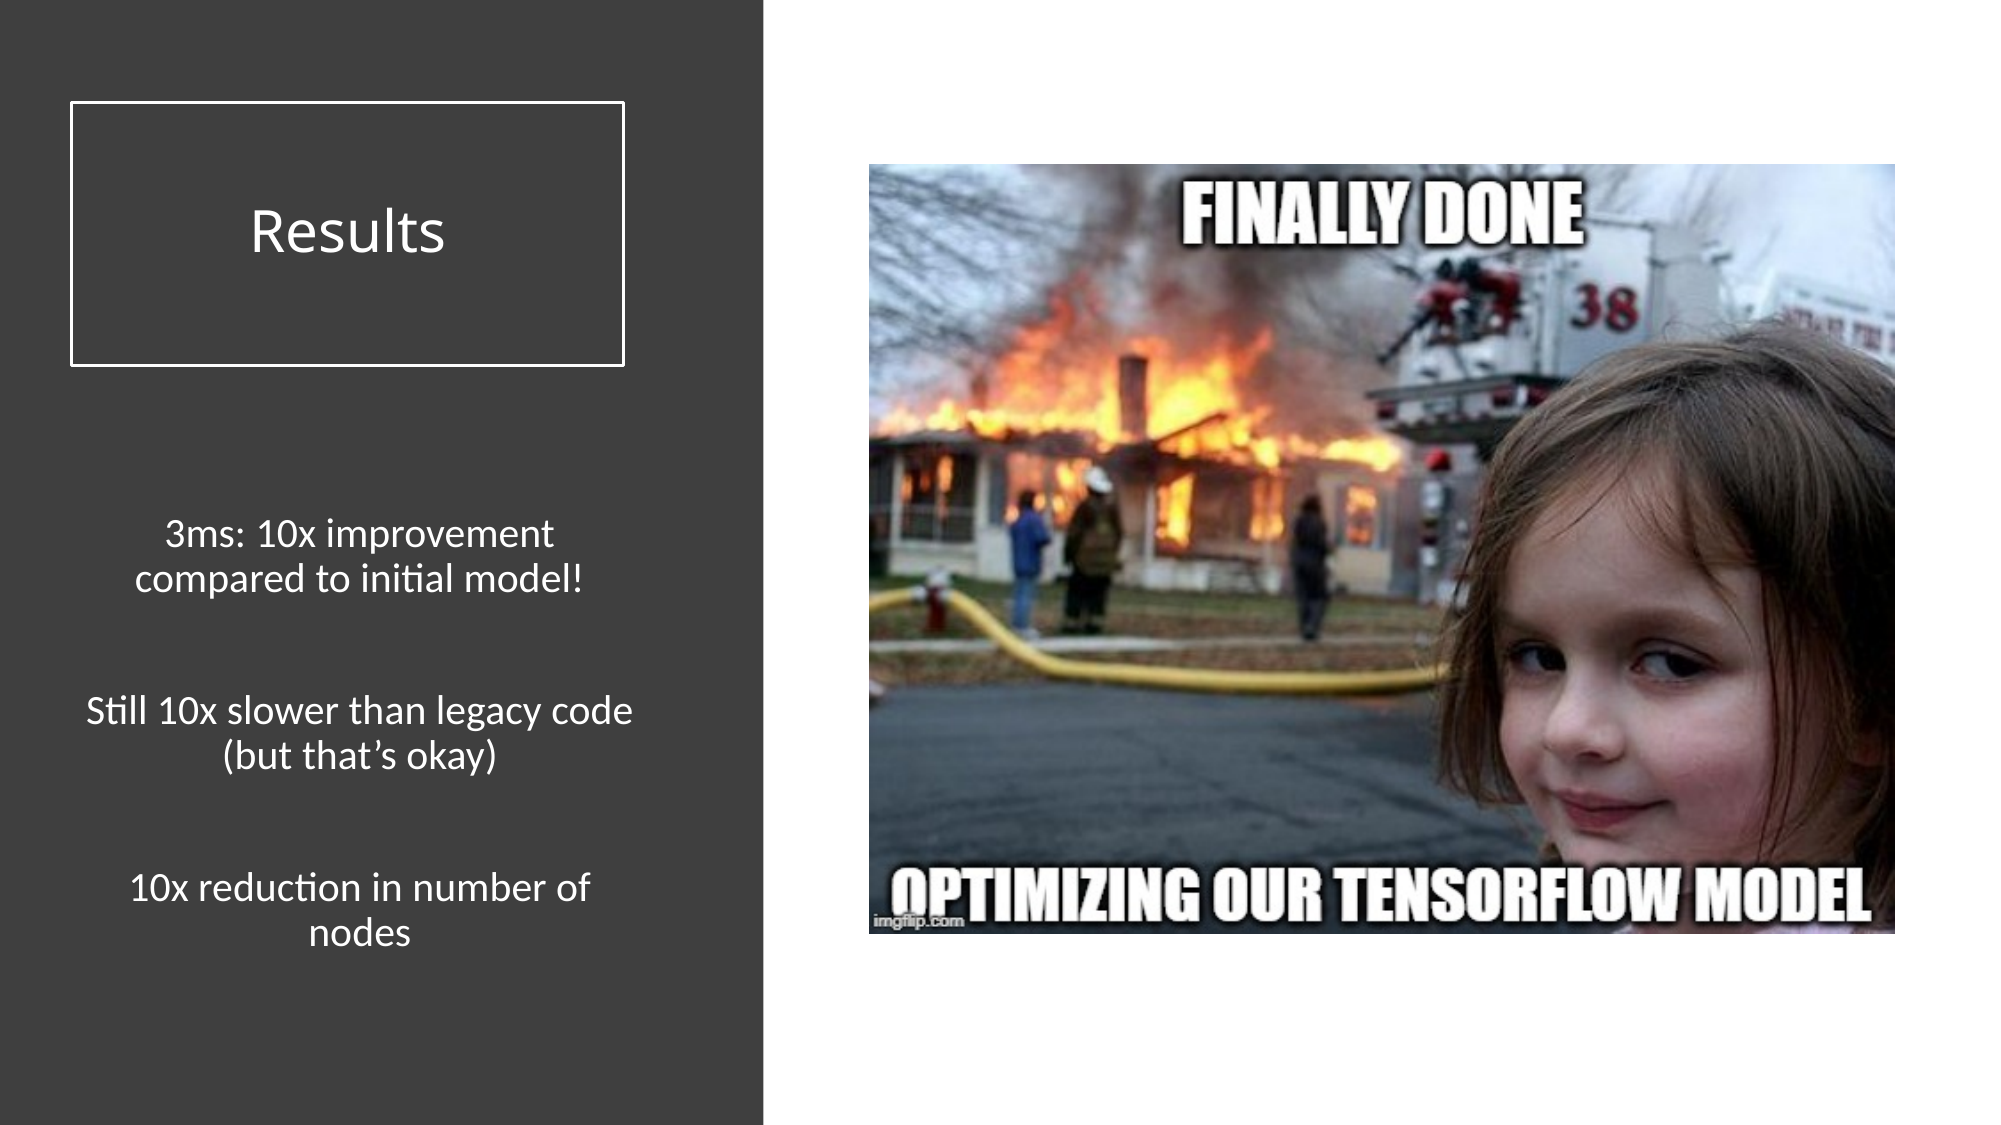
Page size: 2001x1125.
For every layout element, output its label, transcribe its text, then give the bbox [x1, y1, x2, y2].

title Results [71, 102, 624, 366]
picture [869, 164, 1895, 934]
list 3ms: 10x improvement compared to initial model! Still 10x slower than legacy code (but that’s okay) 10x reduction in number of nodes [70, 432, 649, 994]
text_box [0, 0, 764, 1125]
